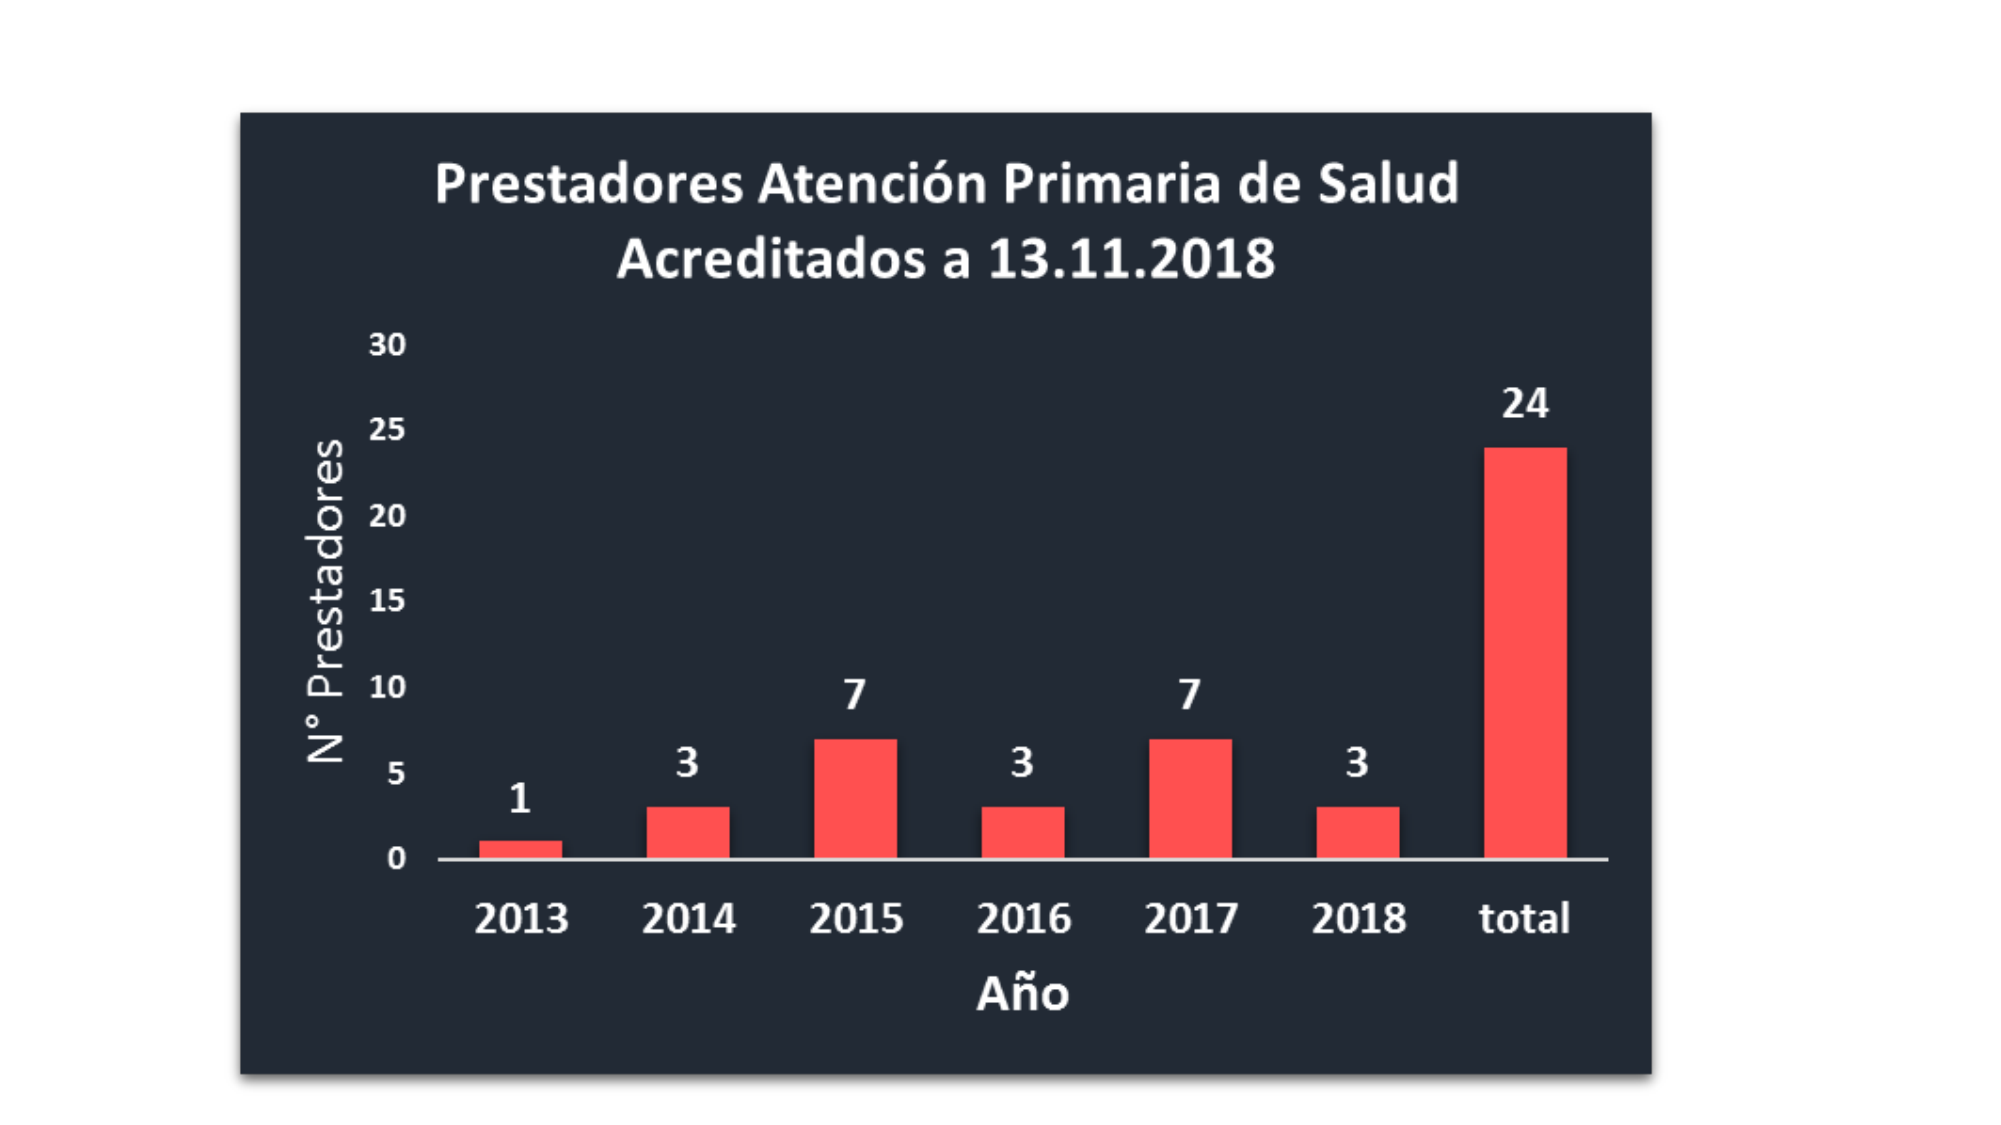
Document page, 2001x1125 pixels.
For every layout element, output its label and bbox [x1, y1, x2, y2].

picture [221, 99, 1671, 1100]
